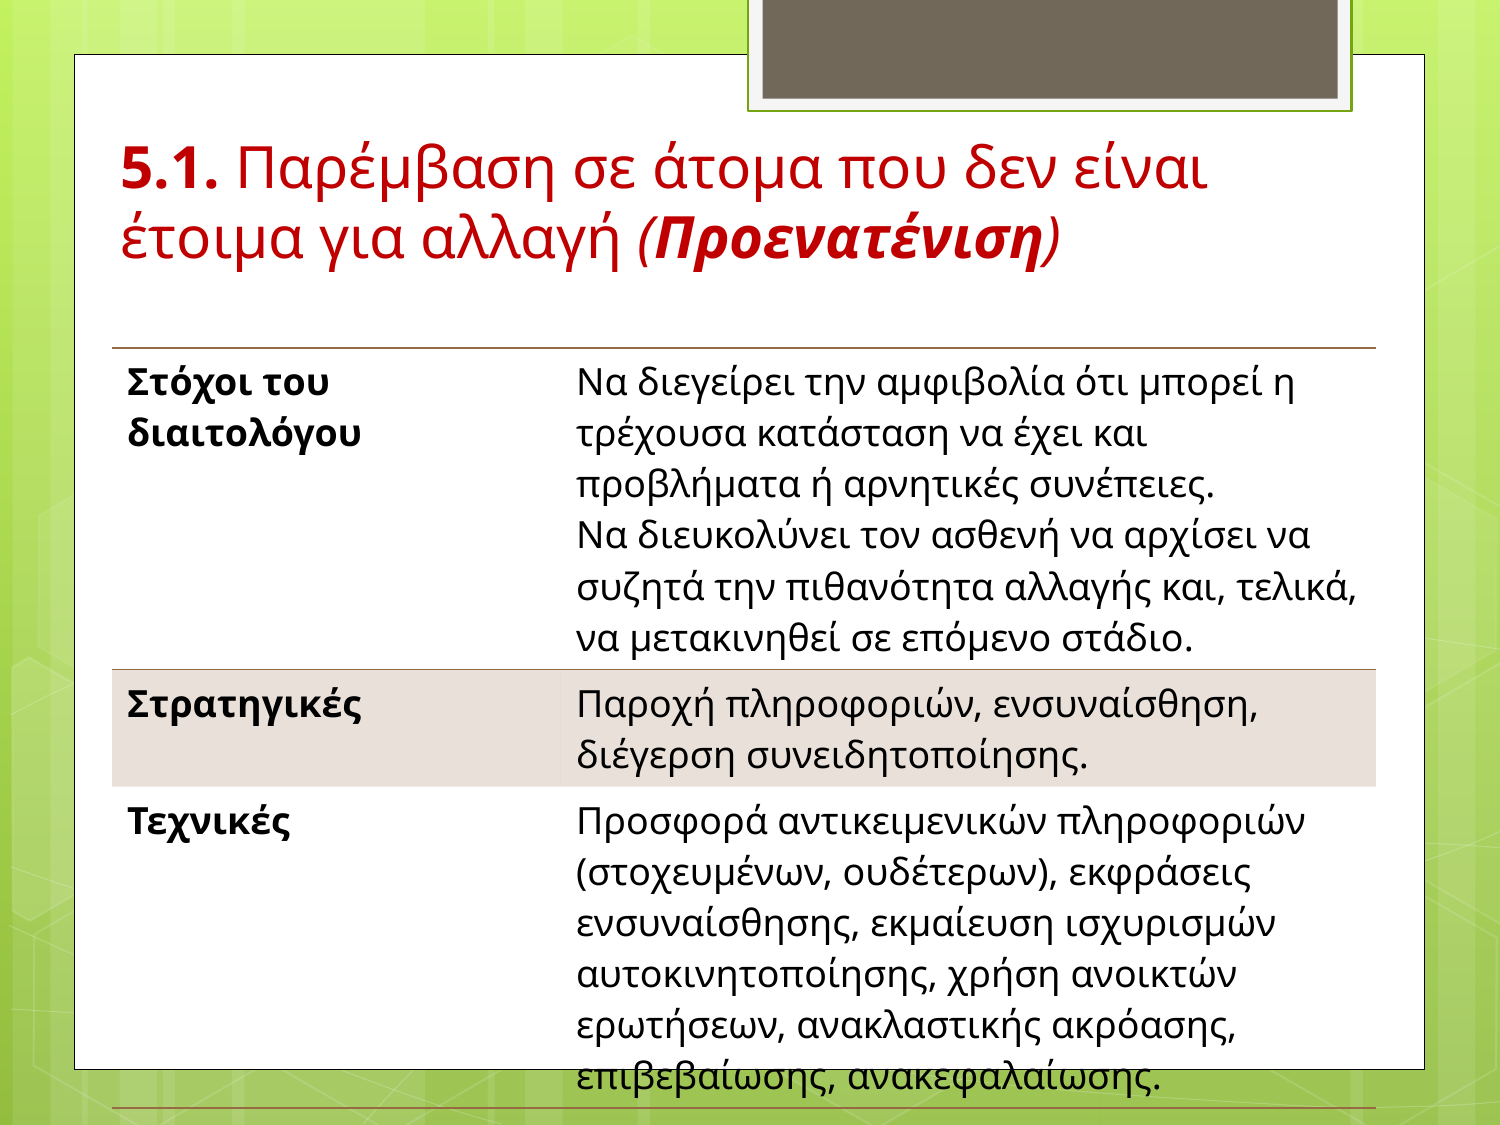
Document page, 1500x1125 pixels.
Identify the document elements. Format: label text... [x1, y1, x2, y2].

table_cell Προσφορά αντικειμενικών πληροφοριών (στοχευμένων, ουδέτερων), εκφράσεις ενσυναίσθησης, εκμαίευση ισχυρισμών αυτοκινητοποίησης, χρήση ανοικτών ερωτήσεων, ανακλαστικής ακρόασης, επιβεβαίωσης, ανακεφαλαίωσης. [561, 787, 1376, 1107]
table_header Στόχοι του διαιτολόγου [112, 349, 561, 669]
table_cell Στρατηγικές [112, 670, 561, 787]
table_cell Παροχή πληροφοριών, ενσυναίσθηση, διέγερση συνειδητοποίησης. [561, 670, 1376, 787]
table_cell Τεχνικές [112, 787, 561, 1107]
table_header Να διεγείρει την αμφιβολία ότι μπορεί η τρέχουσα κατάσταση να έχει και προβλήματα ή αρνητικές συνέπειες. Να διευκολύνει τον ασθενή να αρχίσει να συζητά την πιθανότητα αλλαγής και, τελικά, να μετακινηθεί σε επόμενο στάδιο. [561, 349, 1376, 669]
title 5.1. Παρέμβαση σε άτομα που δεν είναι έτοιμα για αλλαγή (Προενατένιση) [105, 90, 1258, 278]
